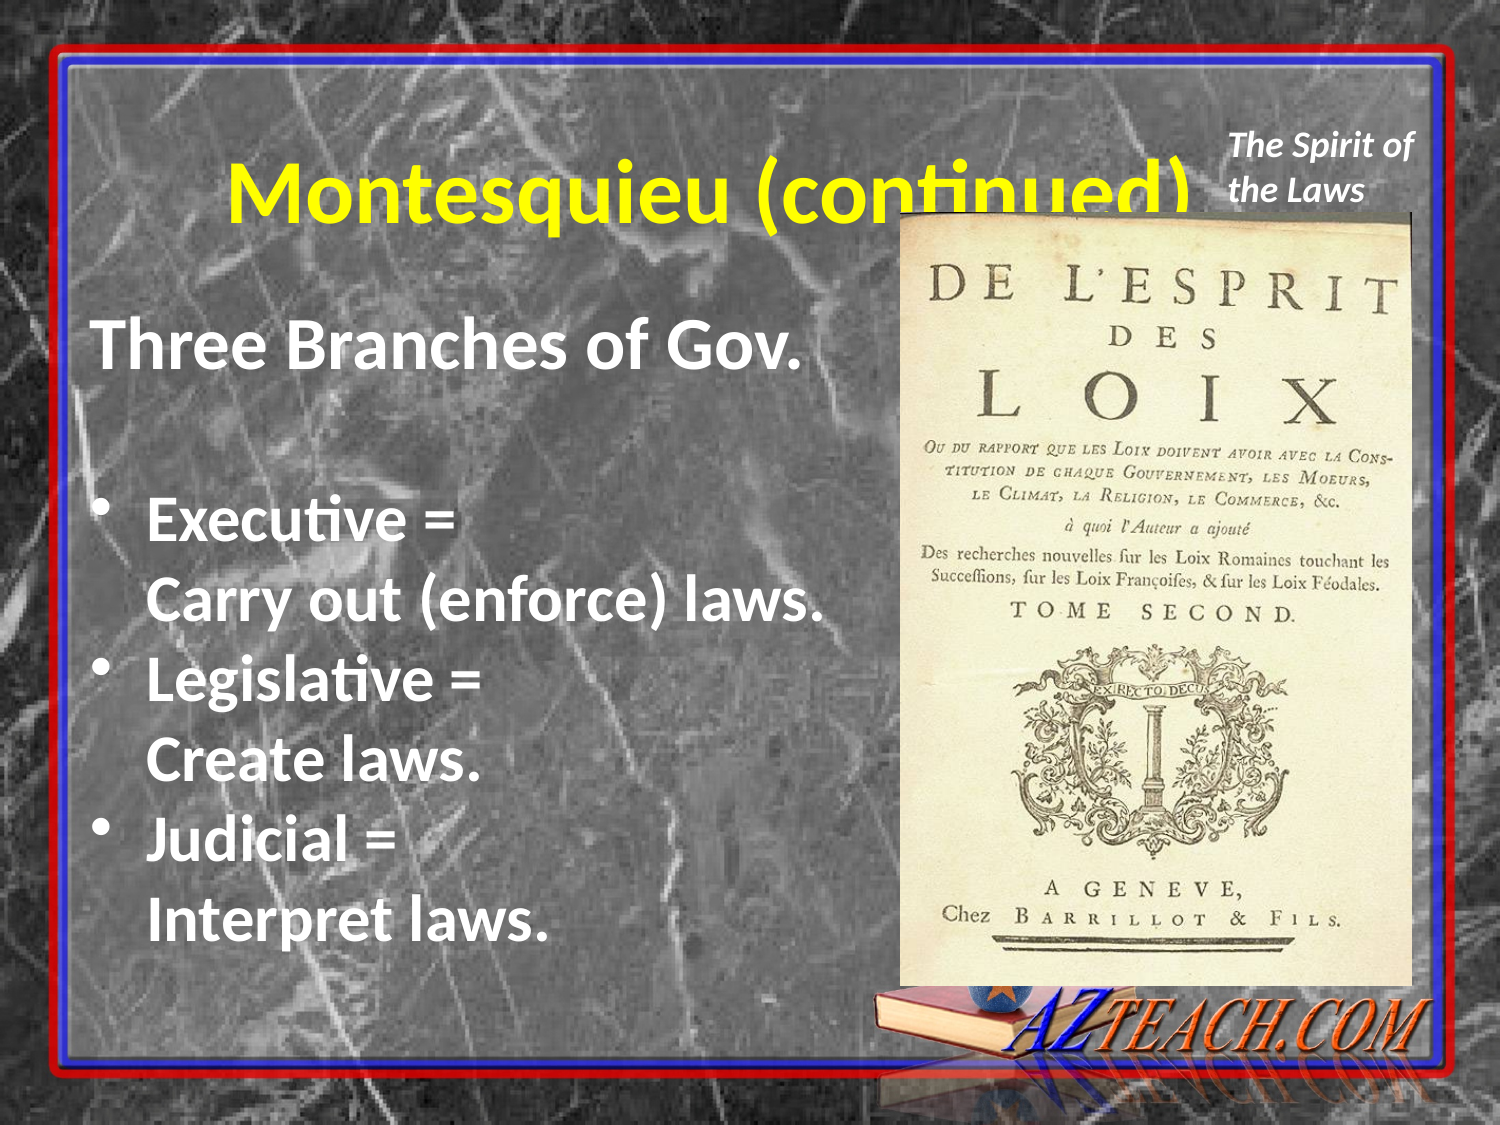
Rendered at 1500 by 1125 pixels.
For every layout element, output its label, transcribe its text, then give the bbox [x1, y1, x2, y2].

text_box The Spirit of the Laws [1212, 112, 1463, 275]
text_box Three Branches of Gov. Executive = Carry out (enforce) laws. Legislative = Create laws. Judicial = Interpret laws. [75, 287, 875, 1000]
title Montesquieu (continued) [112, 125, 1212, 238]
picture [0, 0, 1500, 1125]
